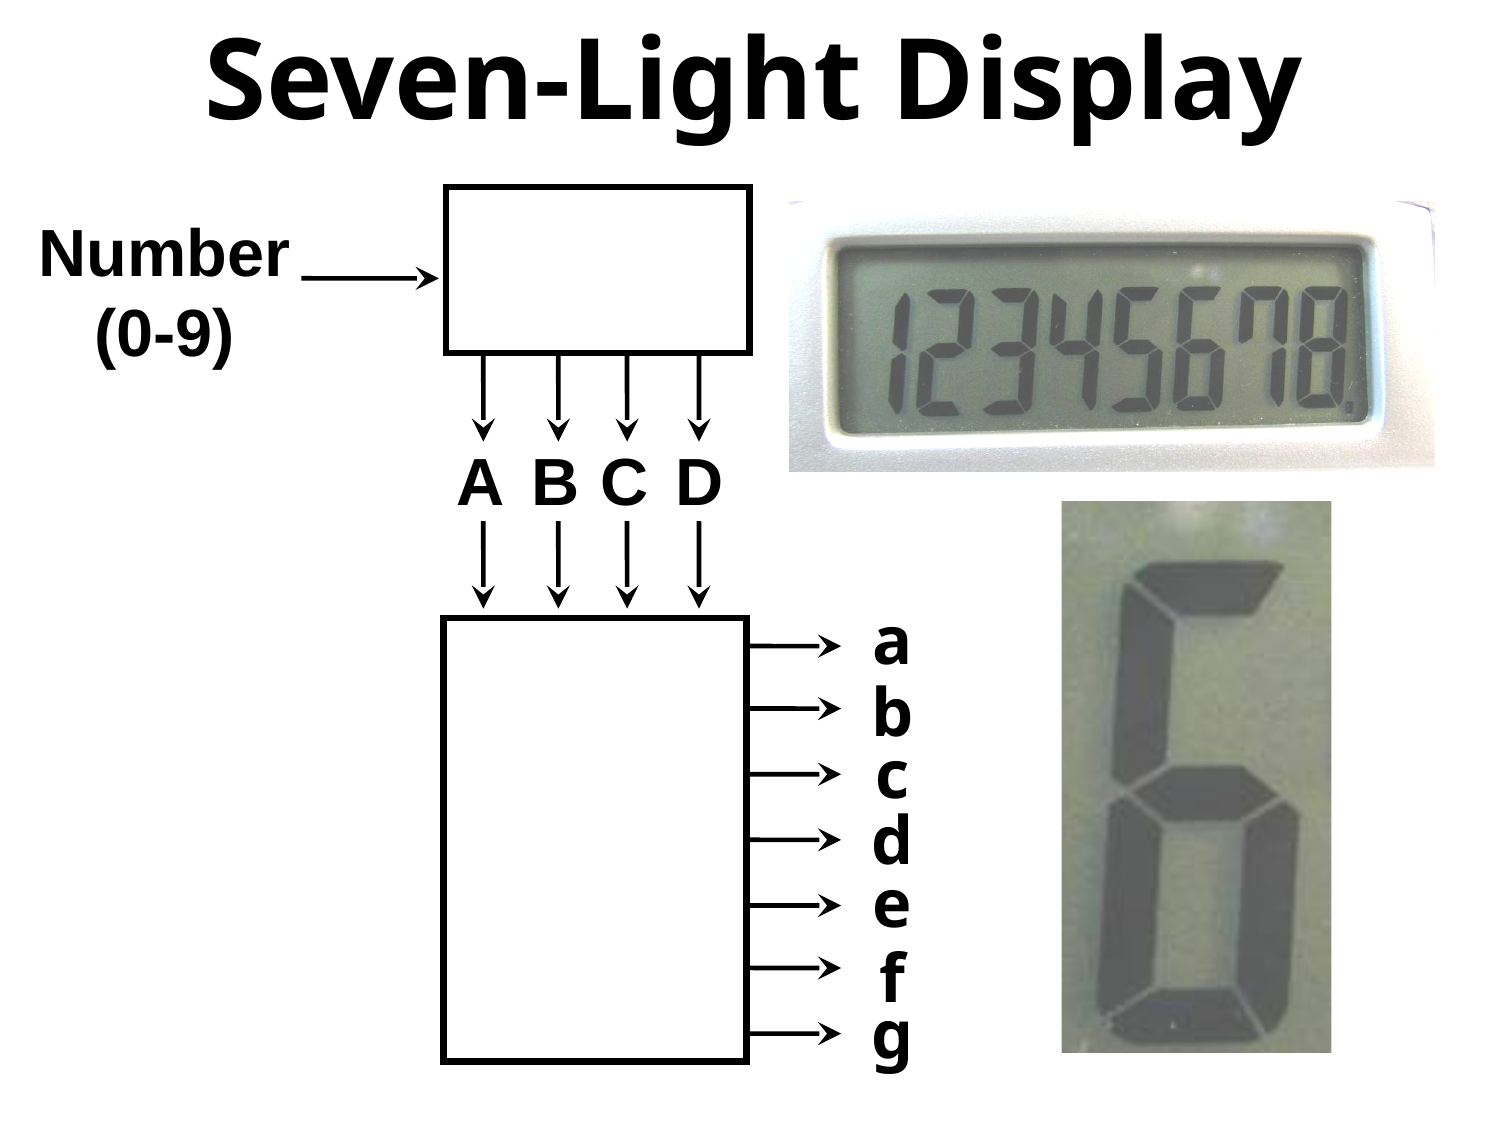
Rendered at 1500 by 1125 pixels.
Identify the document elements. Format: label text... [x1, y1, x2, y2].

text_box [548, 587, 569, 609]
text_box [820, 635, 842, 657]
text_box A [442, 431, 517, 527]
text_box [418, 268, 439, 289]
text_box f [864, 928, 921, 984]
text_box [820, 829, 842, 851]
text_box [688, 420, 710, 442]
text_box Seven-Light Display [36, 0, 1471, 150]
text_box e [858, 853, 928, 948]
text_box B [517, 431, 585, 527]
text_box [616, 420, 638, 442]
text_box a [857, 590, 928, 662]
text_box d [856, 790, 929, 886]
text_box D [660, 431, 739, 527]
text_box [820, 1023, 842, 1044]
text_box [616, 587, 638, 609]
text_box [443, 617, 747, 1062]
text_box c [860, 724, 925, 790]
text_box [473, 587, 494, 609]
text_box [473, 420, 494, 442]
text_box g [856, 984, 929, 1079]
text_box [820, 957, 842, 979]
text_box [446, 186, 750, 354]
text_box C [585, 431, 660, 527]
text_box [548, 420, 569, 442]
text_box [820, 698, 842, 719]
text_box b [856, 662, 929, 758]
picture [789, 201, 1436, 472]
text_box Number (0-9) [23, 202, 306, 378]
text_box [688, 587, 710, 609]
picture [1061, 501, 1332, 1053]
text_box [820, 895, 842, 916]
text_box [820, 763, 842, 785]
